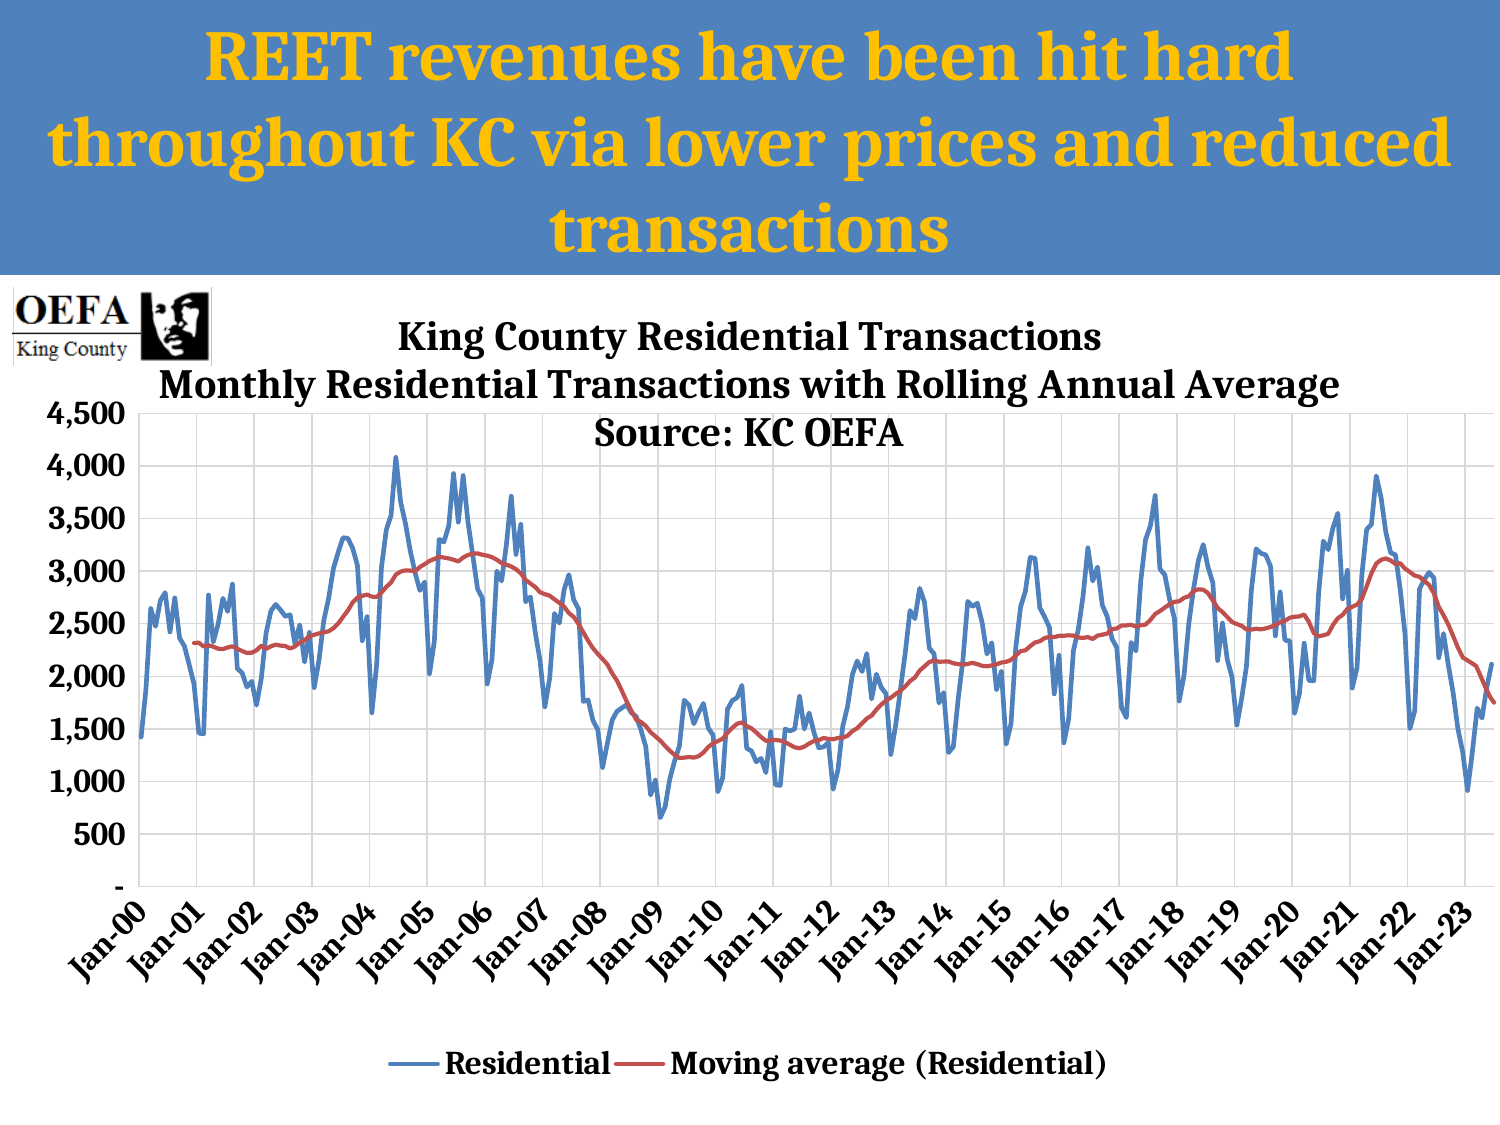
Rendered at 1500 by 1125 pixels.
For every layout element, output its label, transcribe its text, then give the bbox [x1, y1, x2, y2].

chart [0, 274, 1500, 1125]
text_box REET revenues have been hit hard throughout KC via lower prices and reduced transactions [0, 0, 1500, 274]
